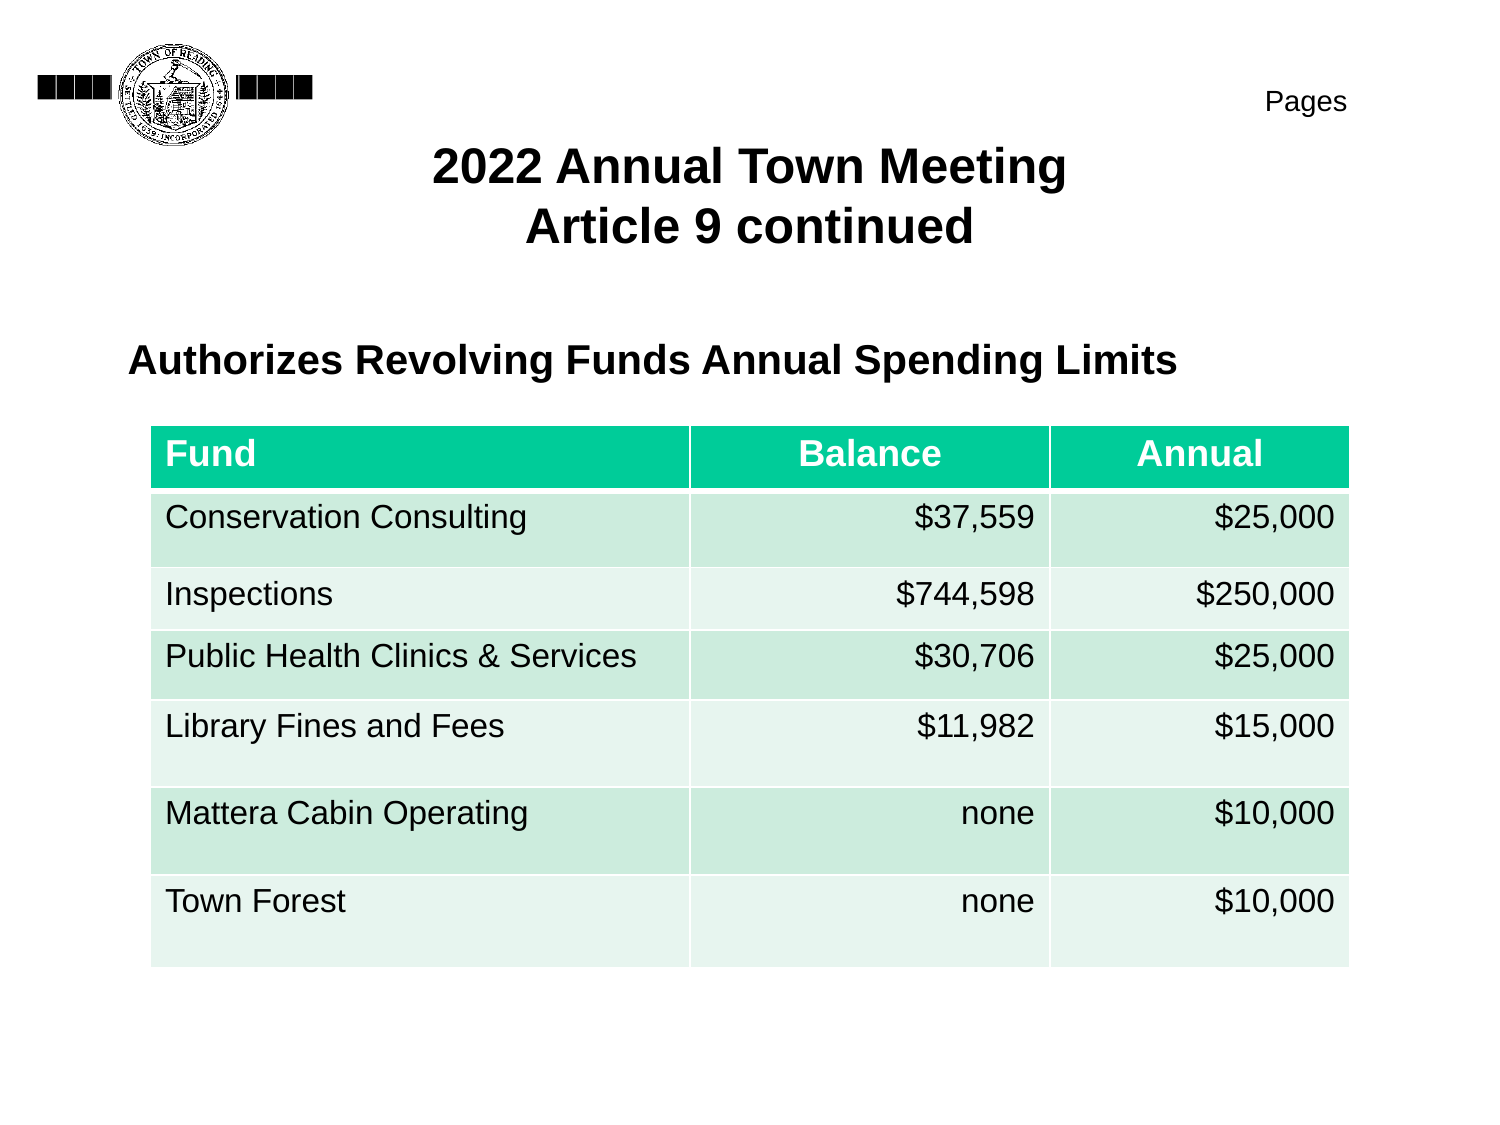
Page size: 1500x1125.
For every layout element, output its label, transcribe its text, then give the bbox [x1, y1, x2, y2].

table_cell Mattera Cabin Operating [151, 788, 689, 874]
table_cell $30,706 [691, 631, 1049, 699]
title 2022 Annual Town Meeting Article 9 continued [112, 99, 1388, 288]
table_cell $10,000 [1051, 876, 1349, 967]
table_cell none [691, 876, 1049, 967]
table_cell Library Fines and Fees [151, 701, 689, 786]
table_cell $11,982 [691, 701, 1049, 786]
table_cell $15,000 [1051, 701, 1349, 786]
table_cell $10,000 [1051, 788, 1349, 874]
table_header Annual [1051, 426, 1349, 488]
table_cell $25,000 [1051, 494, 1349, 567]
table_cell $37,559 [691, 494, 1049, 567]
table_cell Public Health Clinics & Services [151, 631, 689, 699]
table_header Balance [691, 426, 1049, 488]
table_header Fund [151, 426, 689, 488]
table_cell $25,000 [1051, 631, 1349, 699]
table_cell $250,000 [1051, 568, 1349, 629]
table_cell none [691, 788, 1049, 874]
table_cell Town Forest [151, 876, 689, 967]
text_box Pages [1250, 74, 1450, 125]
list Authorizes Revolving Funds Annual Spending Limits [112, 324, 1388, 950]
picture [112, 37, 236, 99]
table_cell Conservation Consulting [151, 494, 689, 567]
table_cell Inspections [151, 568, 689, 629]
table_cell $744,598 [691, 568, 1049, 629]
